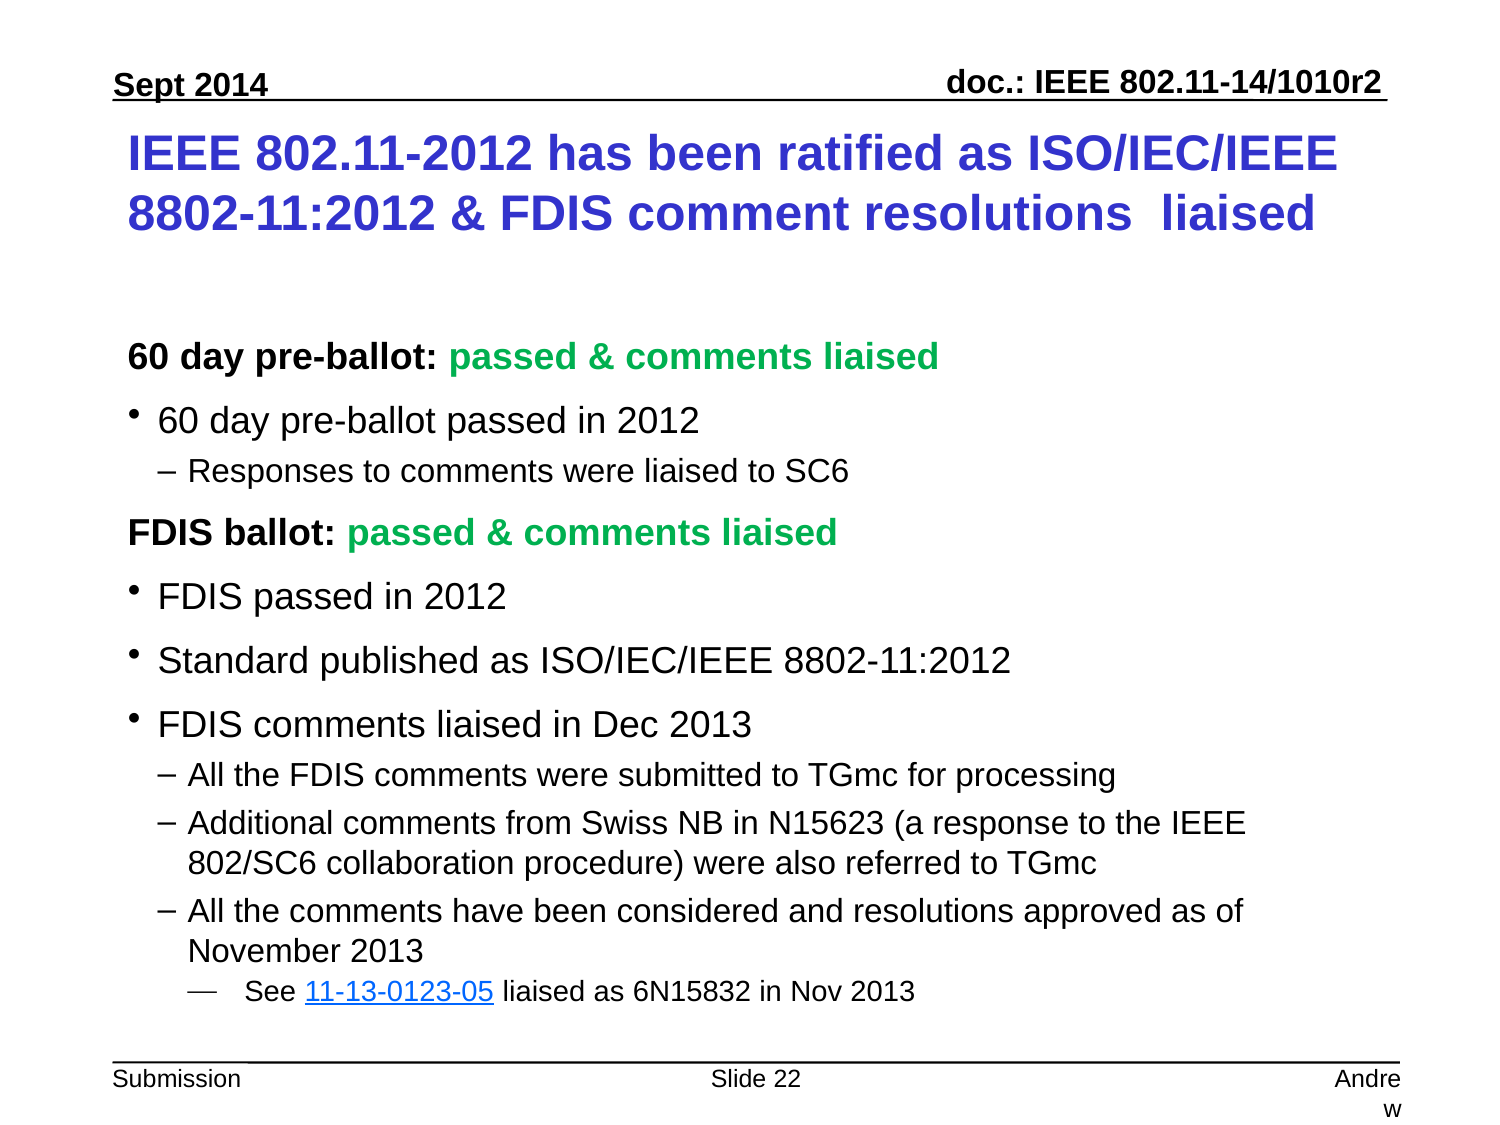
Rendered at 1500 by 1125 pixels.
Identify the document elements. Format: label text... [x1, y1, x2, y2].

list 60 day pre-ballot: passed & comments liaised 60 day pre-ballot passed in 2012 Responses to comments were liaised to SC6 FDIS ballot: passed & comments liaised FDIS passed in 2012 Standard published as ISO/IEC/IEEE 8802-11:2012 FDIS comments liaised in Dec 2013 All the FDIS comments were submitted to TGmc for processing Additional comments from Swiss NB in N15623 (a response to the IEEE 802/SC6 collaboration procedure) were also referred to TGmc All the comments have been considered and resolutions approved as of November 2013 See 11-13-0123-05 liaised as 6N15832 in Nov 2013 [112, 324, 1388, 1000]
title IEEE 802.11-2012 has been ratified as ISO/IEC/IEEE 8802-11:2012 & FDIS comment resolutions liaised [112, 112, 1388, 288]
footer Andrew Myles, Cisco [1320, 1061, 1402, 1093]
slide_number Slide 22 [709, 1061, 803, 1093]
